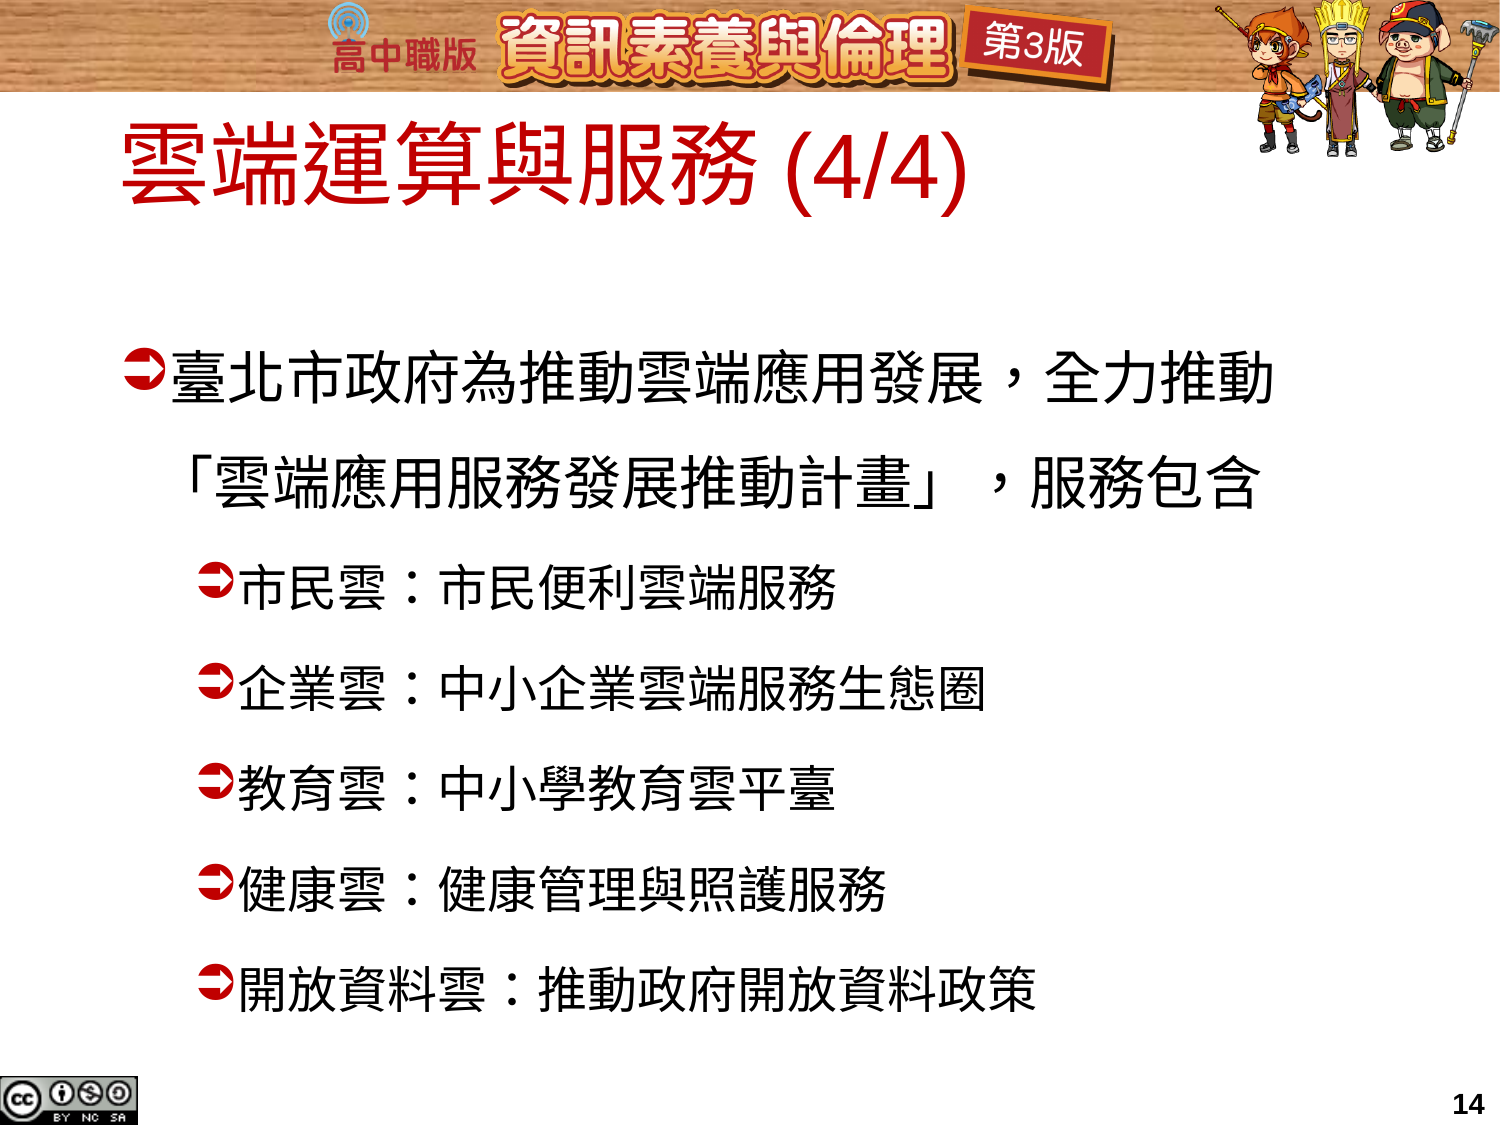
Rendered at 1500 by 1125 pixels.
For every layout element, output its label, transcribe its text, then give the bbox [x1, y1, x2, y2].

title 雲端運算與服務(4/4) [103, 59, 1397, 278]
picture [0, 1076, 138, 1125]
slide_number 14 [1162, 1080, 1500, 1125]
list 臺北市政府為推動雲端應用發展，全力推動「雲端應用服務發展推動計畫」，服務包含 市民雲：市民便利雲端服務 企業雲：中小企業雲端服務生態圈 教育雲：中小學教育雲平臺 健康雲：健康管理與照護服務 開放資料雲：推動政府開放資料政策 [103, 299, 1397, 1069]
picture [0, 0, 1500, 157]
